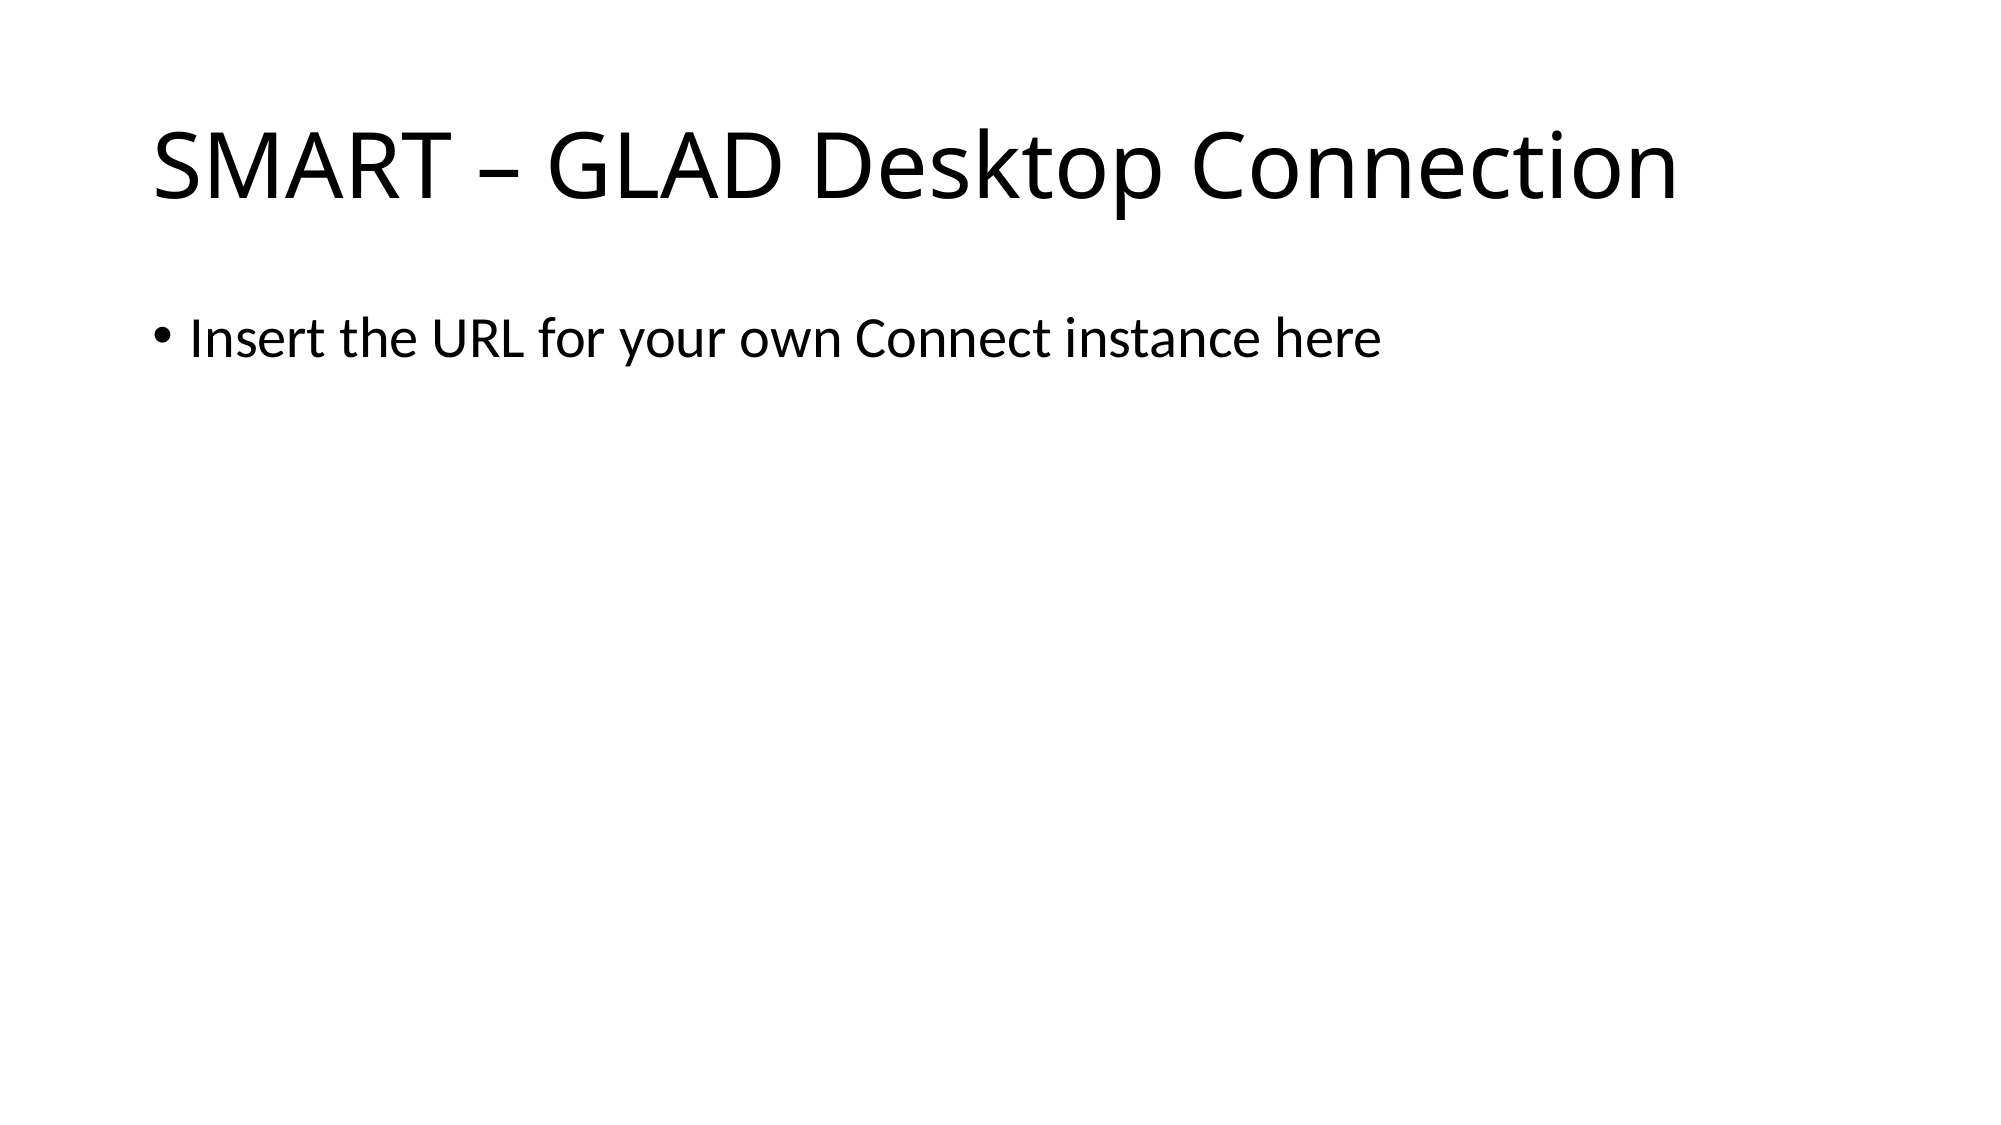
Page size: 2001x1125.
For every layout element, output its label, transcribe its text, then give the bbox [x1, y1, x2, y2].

list Insert the URL for your own Connect instance here [137, 299, 1863, 1014]
title SMART – GLAD Desktop Connection [137, 59, 1863, 278]
